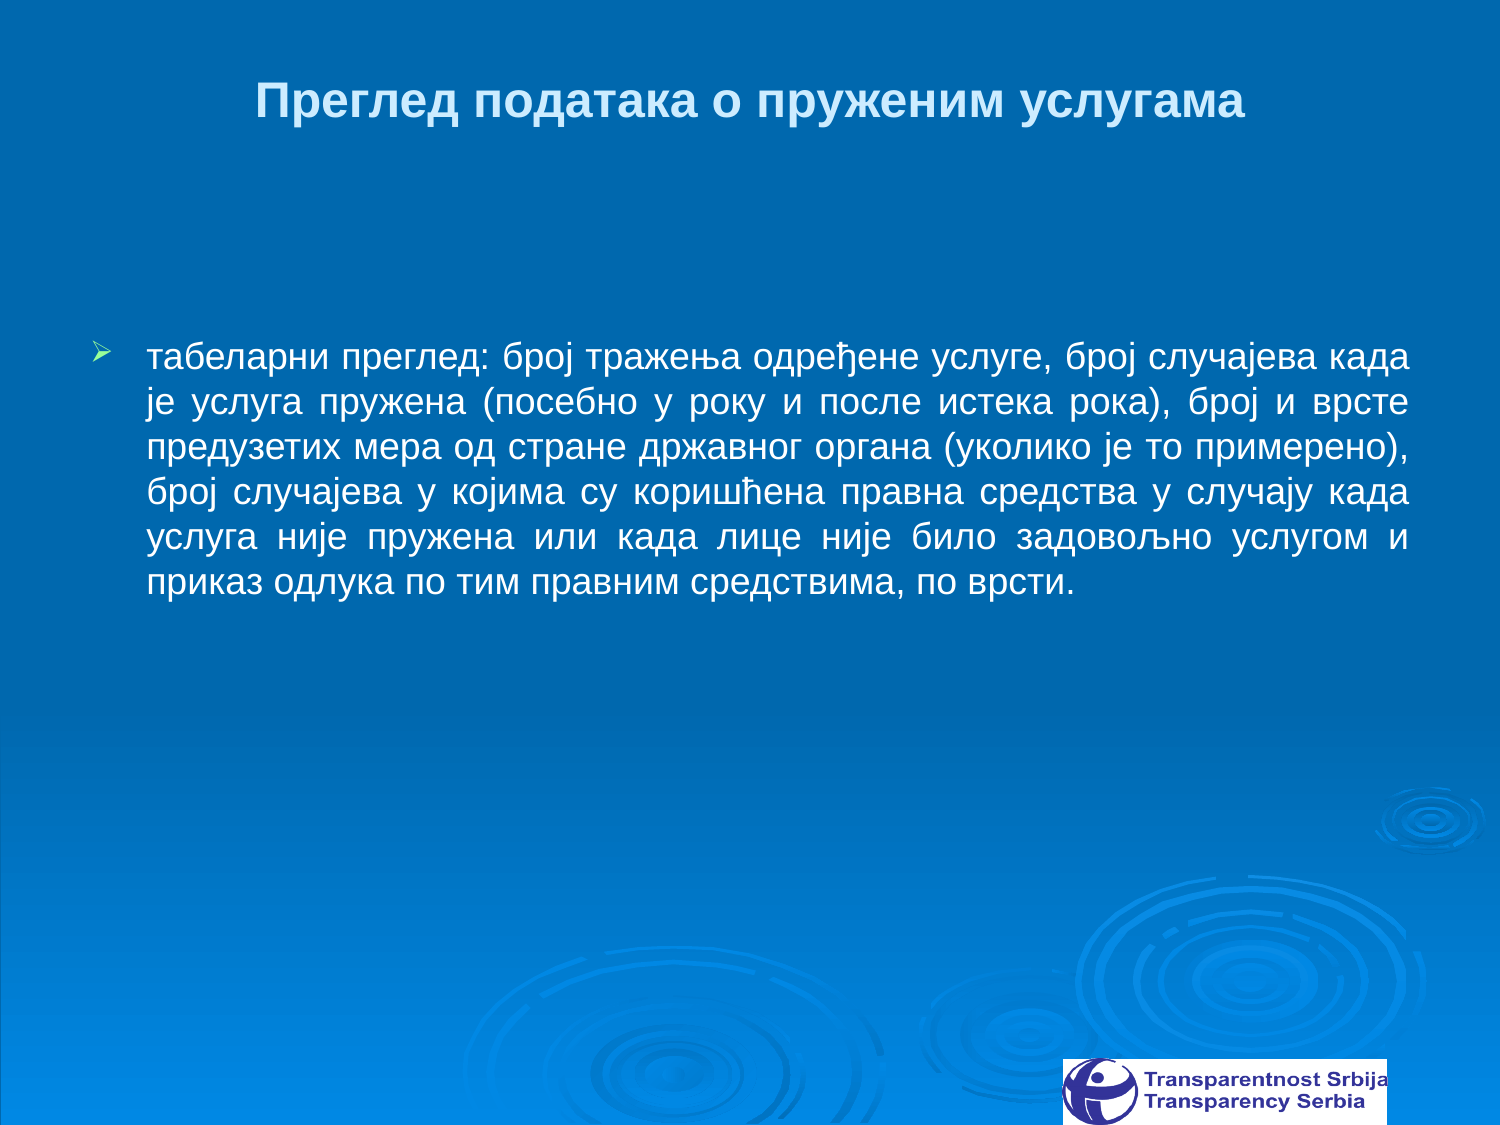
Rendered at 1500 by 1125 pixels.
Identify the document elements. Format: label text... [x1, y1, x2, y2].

text_box Преглед података о пруженим услугама [74, 45, 1425, 150]
list табеларни преглед: број тражења одређене услуге, број случајева када је услуга пружена (посебно у року и после истека рока), број и врсте предузетих мера од стране државног органа (уколико је то примерено), број случајева у којима су коришћена правна средства у случају када услуга није пружена или када лице није било задовољно услугом и приказ одлука по тим правним средствима, по врсти. [74, 324, 1426, 1006]
picture [1062, 1058, 1388, 1125]
